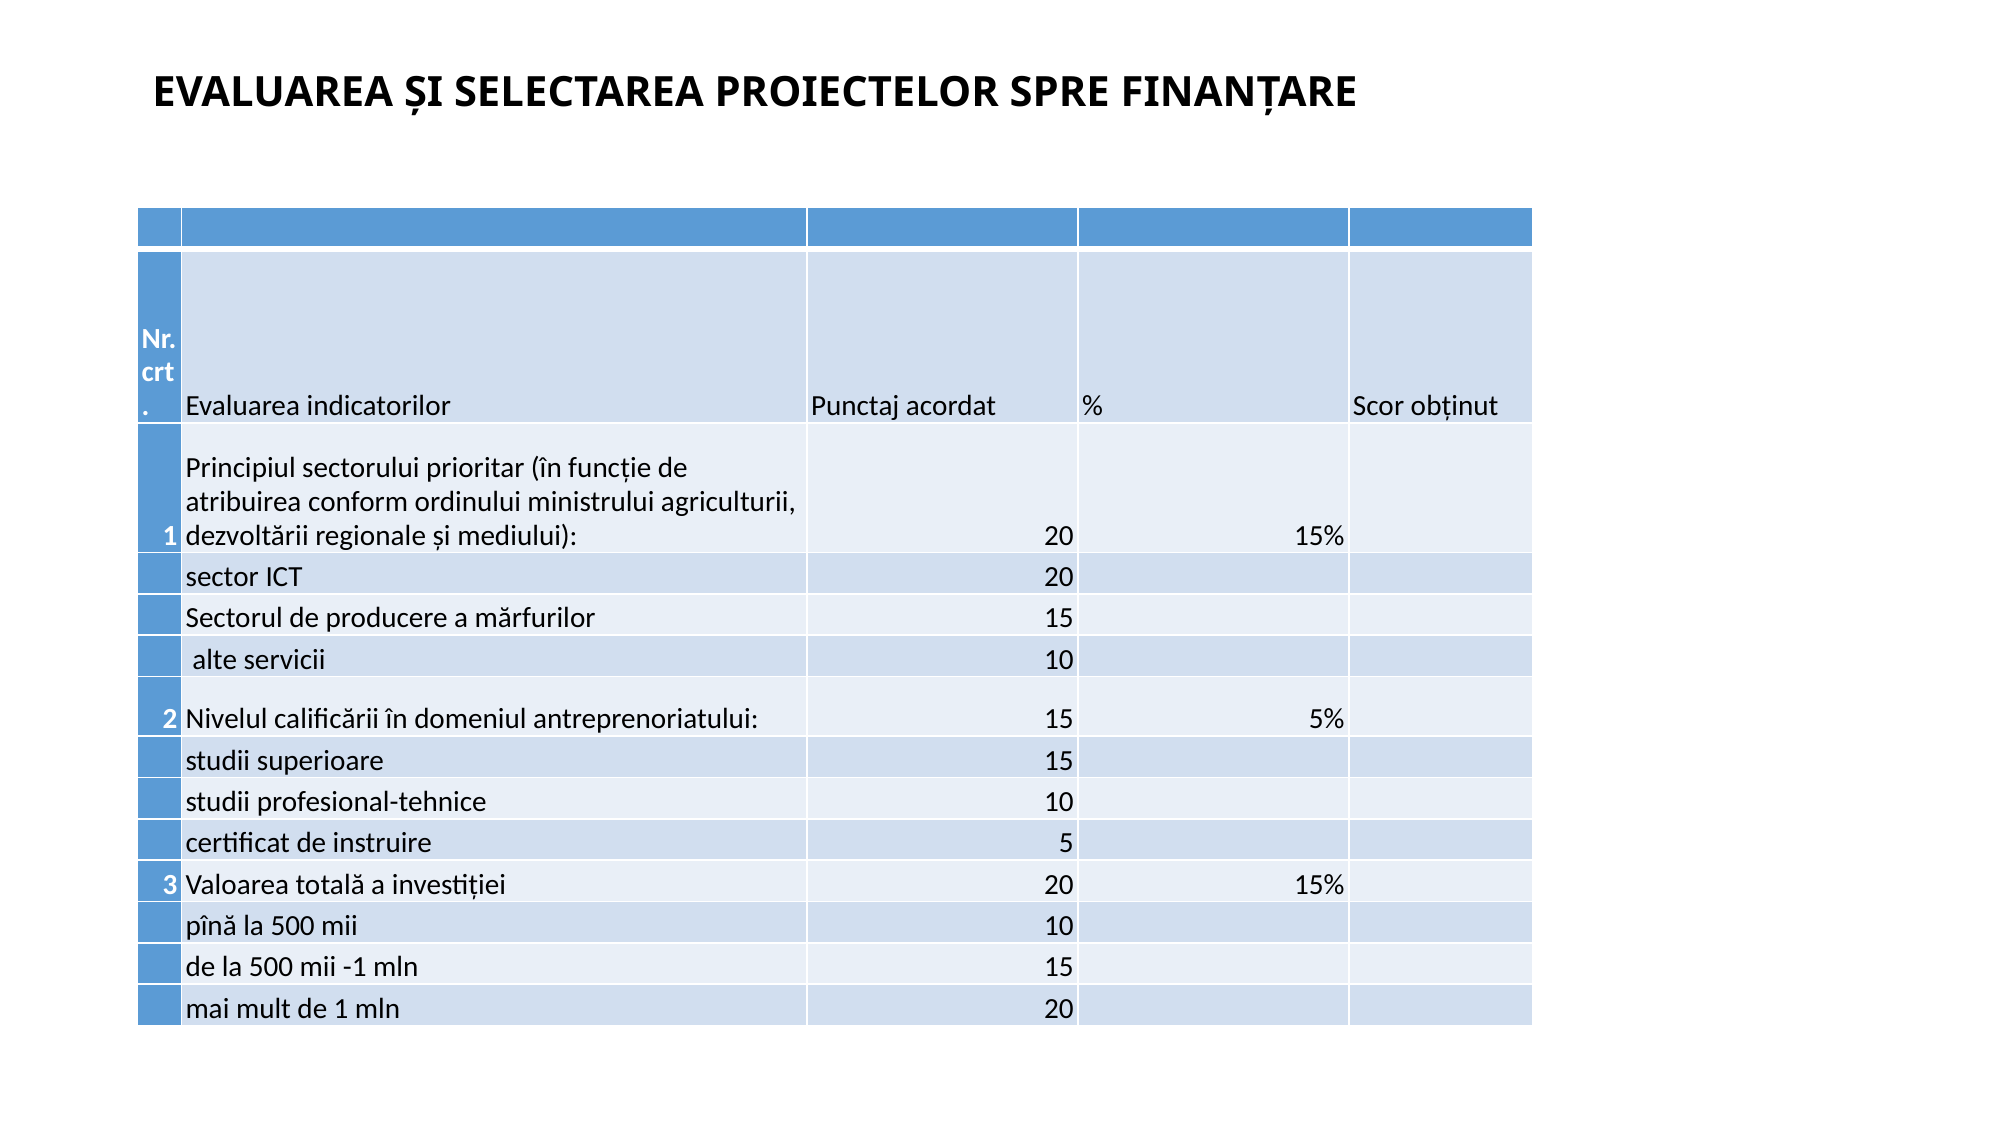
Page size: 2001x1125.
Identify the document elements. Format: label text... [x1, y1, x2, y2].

table_cell [138, 595, 181, 634]
table_cell [138, 737, 181, 777]
table_cell [1079, 944, 1348, 983]
table_cell [1079, 902, 1348, 942]
table_header [808, 208, 1077, 246]
table_cell [1350, 902, 1532, 942]
table_cell [1350, 861, 1532, 901]
table_cell 15 [808, 737, 1077, 777]
table_cell [1079, 820, 1348, 859]
table_cell [1350, 820, 1532, 859]
table_cell [1350, 677, 1532, 735]
table_cell [1350, 553, 1532, 593]
table_cell 20 [808, 553, 1077, 593]
table_cell 15 [808, 677, 1077, 735]
table_cell mai mult de 1 mln [182, 985, 806, 1025]
table_cell studii superioare [182, 737, 806, 777]
table_cell 1 [138, 424, 181, 552]
table_cell 20 [808, 985, 1077, 1025]
table_cell [1079, 595, 1348, 634]
table_cell [138, 820, 181, 859]
table_cell Scor obţinut [1350, 252, 1532, 422]
table_cell [1350, 985, 1532, 1025]
table_cell [1350, 636, 1532, 676]
table_cell 15 [808, 595, 1077, 634]
table_cell Punctaj acordat [808, 252, 1077, 422]
table_cell [1079, 636, 1348, 676]
table_cell alte servicii [182, 636, 806, 676]
table_cell [138, 985, 181, 1025]
table_cell sector ICT [182, 553, 806, 593]
table_cell [138, 553, 181, 593]
title EVALUAREA ȘI SELECTAREA PROIECTELOR SPRE FINANȚARE [137, 59, 1863, 126]
table_cell certificat de instruire [182, 820, 806, 859]
table_cell 5% [1079, 677, 1348, 735]
table_cell studii profesional-tehnice [182, 778, 806, 818]
table_cell 10 [808, 636, 1077, 676]
table_cell Sectorul de producere a mărfurilor [182, 595, 806, 634]
table_cell 3 [138, 861, 181, 901]
table_cell 20 [808, 861, 1077, 901]
table_cell [1079, 737, 1348, 777]
table_cell [1350, 424, 1532, 552]
table_cell [1350, 737, 1532, 777]
table_cell [138, 636, 181, 676]
table_cell Valoarea totală a investiției [182, 861, 806, 901]
table_cell de la 500 mii -1 mln [182, 944, 806, 983]
table_header [182, 208, 806, 246]
table_header [138, 208, 181, 246]
table_cell 5 [808, 820, 1077, 859]
table_cell 20 [808, 424, 1077, 552]
table_cell [138, 902, 181, 942]
table_cell Nivelul calificării în domeniul antreprenoriatului: [182, 677, 806, 735]
table_cell 15 [808, 944, 1077, 983]
table_cell 15% [1079, 861, 1348, 901]
table_cell 2 [138, 677, 181, 735]
table_cell [1079, 985, 1348, 1025]
table_cell 10 [808, 902, 1077, 942]
table_header [1350, 208, 1532, 246]
table_cell [1350, 595, 1532, 634]
table_cell Evaluarea indicatorilor [182, 252, 806, 422]
table_cell [1350, 944, 1532, 983]
table_cell [1079, 778, 1348, 818]
table_cell [138, 944, 181, 983]
table_cell [138, 778, 181, 818]
table_cell 10 [808, 778, 1077, 818]
table_cell % [1079, 252, 1348, 422]
table_cell [1079, 553, 1348, 593]
table_cell 15% [1079, 424, 1348, 552]
table_cell pînă la 500 mii [182, 902, 806, 942]
table_cell [1350, 778, 1532, 818]
table_cell Nr. crt. [138, 252, 181, 422]
table_cell Principiul sectorului prioritar (în funcţie de atribuirea conform ordinului ministrului agriculturii, dezvoltării regionale şi mediului): [182, 424, 806, 552]
table_header [1079, 208, 1348, 246]
